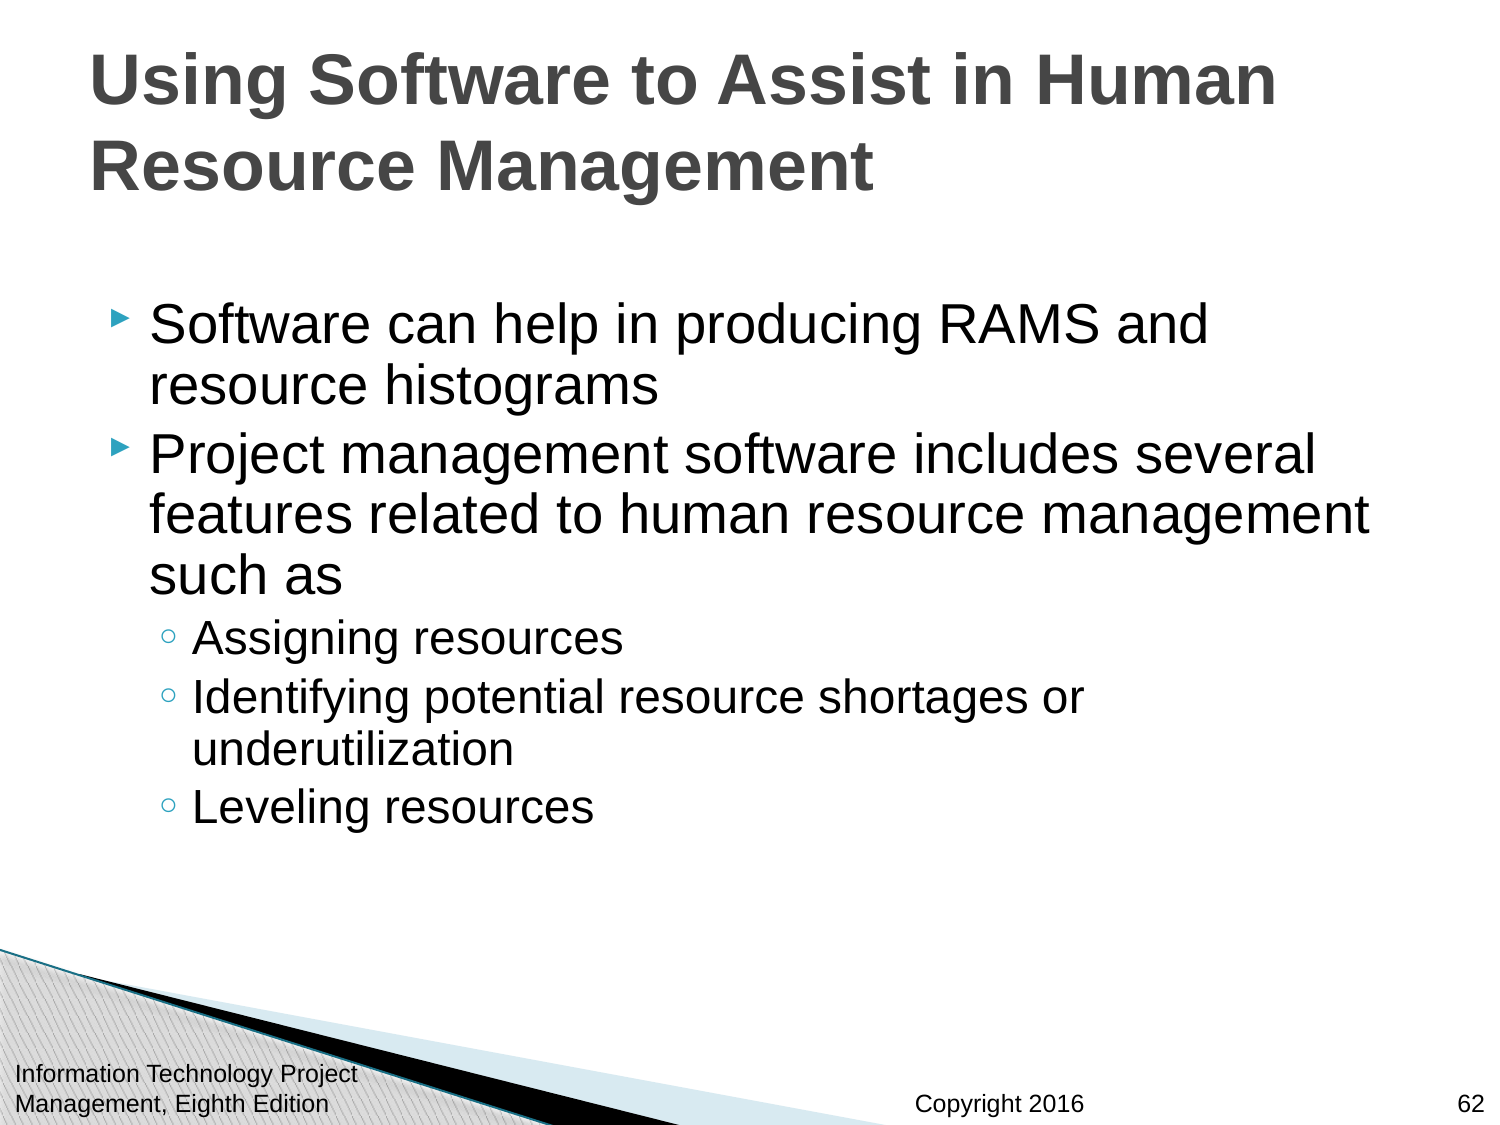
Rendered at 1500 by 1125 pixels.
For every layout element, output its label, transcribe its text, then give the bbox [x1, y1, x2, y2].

footer Information Technology Project Management, Eighth Edition [0, 1050, 425, 1125]
title Using Software to Assist in Human Resource Management [75, 24, 1425, 213]
list Software can help in producing RAMS and resource histograms Project management software includes several features related to human resource management such as Assigning resources Identifying potential resource shortages or underutilization Leveling resources [74, 287, 1426, 986]
slide_number 62 [1408, 1065, 1500, 1125]
